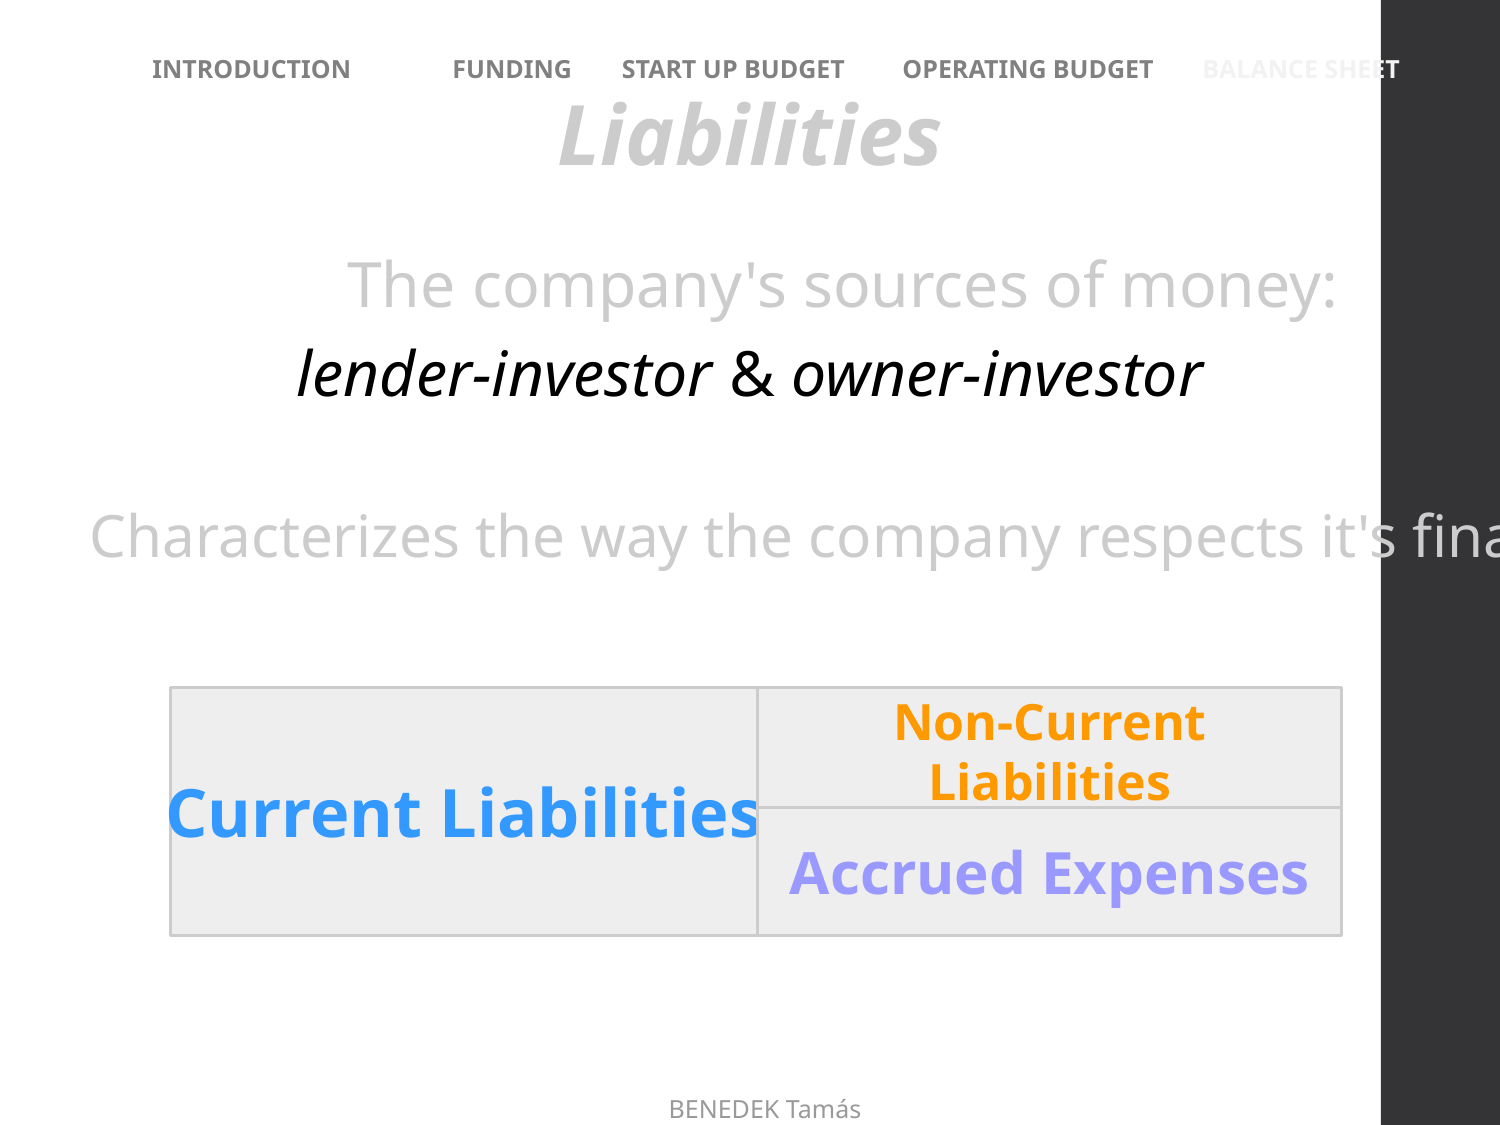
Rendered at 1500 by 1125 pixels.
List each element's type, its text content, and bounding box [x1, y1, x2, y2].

text_box BENEDEK Tamás [653, 1086, 885, 1125]
text_box The company's sources of money: [74, 237, 1500, 327]
text_box Accrued Expenses [757, 807, 1342, 936]
text_box INTRODUCTION FUNDING START UP BUDGET OPERATING BUDGET BALANCE SHEET [52, 0, 1500, 92]
text_box lender-investor & owner-investor [237, 326, 1263, 411]
text_box Non-Current Liabilities [757, 687, 1342, 807]
text_box Characterizes the way the company respects it's financial obligations. [75, 491, 1471, 637]
text_box Current Liabilities [170, 687, 757, 936]
text_box Liabilities [543, 92, 957, 183]
